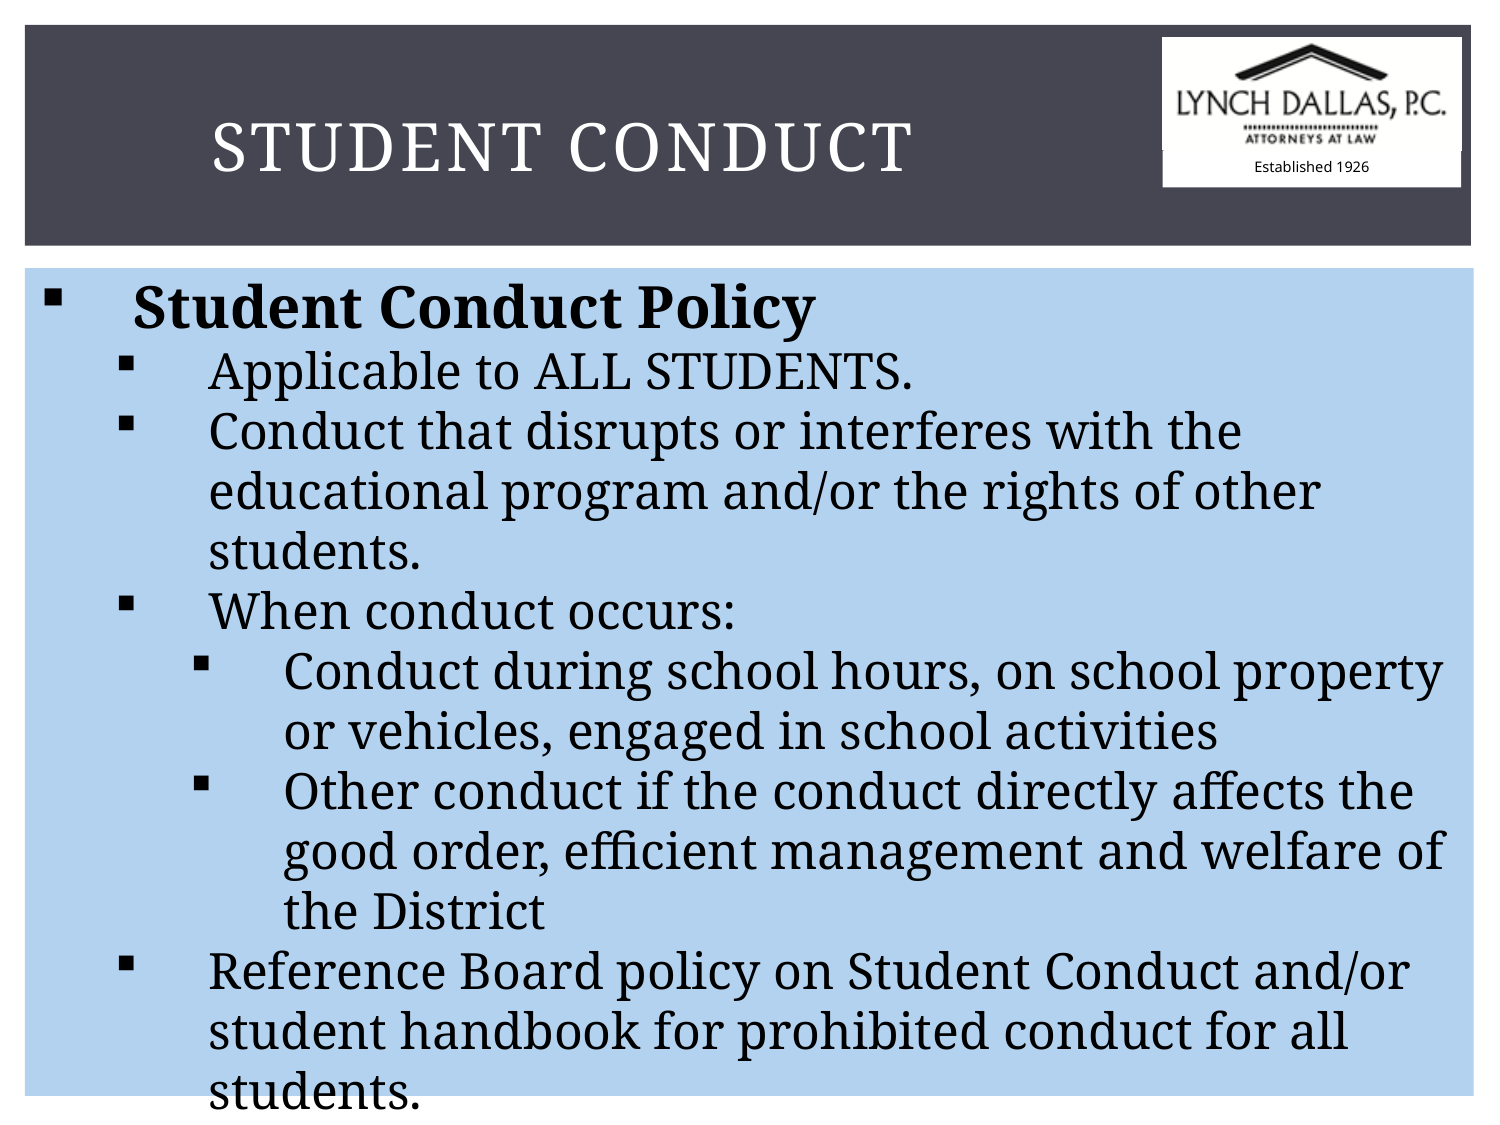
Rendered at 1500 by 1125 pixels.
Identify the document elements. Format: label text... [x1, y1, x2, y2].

title STUDENT CONDUCT [62, 58, 1063, 232]
text_box Established 1926 [1162, 158, 1462, 188]
text_box Student Conduct Policy Applicable to ALL STUDENTS. Conduct that disrupts or interferes with the educational program and/or the rights of other students. When conduct occurs: Conduct during school hours, on school property or vehicles, engaged in school activities Other conduct if the conduct directly affects the good order, efficient management and welfare of the District Reference Board policy on Student Conduct and/or student handbook for prohibited conduct for all students. [24, 262, 1475, 1125]
picture [1162, 37, 1462, 151]
